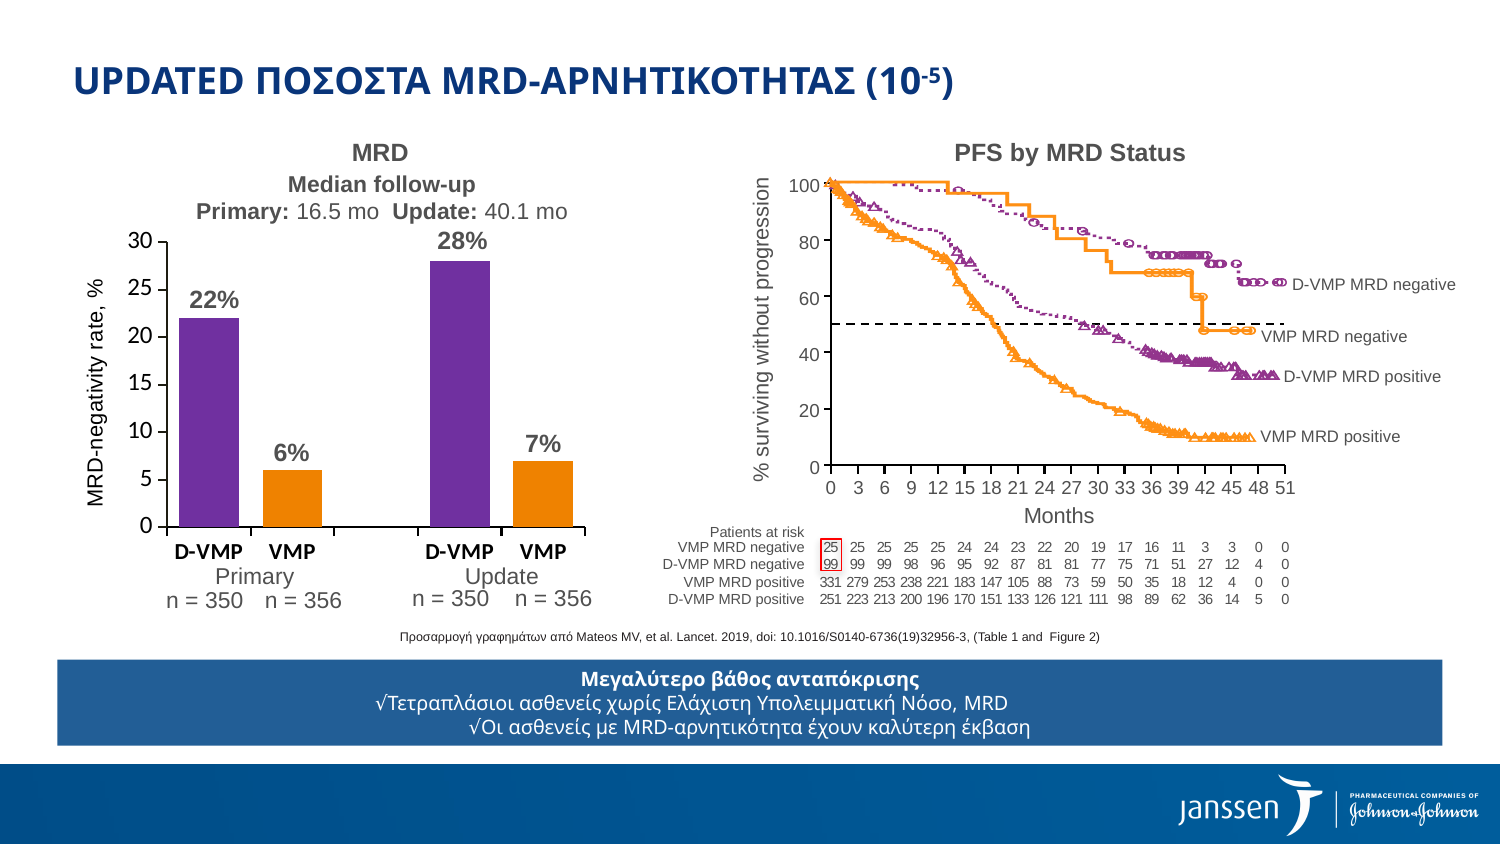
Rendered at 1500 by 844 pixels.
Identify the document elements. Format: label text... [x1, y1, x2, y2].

text_box 20 81 73 121 [1060, 537, 1083, 608]
text_box 0 0 0 0 [1281, 537, 1290, 608]
text_box 25 98 238 200 [900, 537, 923, 608]
text_box 22 81 88 126 [1033, 537, 1057, 608]
text_box 16 71 35 89 [1144, 537, 1160, 608]
text_box 42 [1194, 475, 1216, 499]
text_box 27 [1061, 475, 1083, 494]
text_box VMP MRD negative [1292, 325, 1409, 346]
text_box 3 [853, 475, 864, 499]
text_box 12 [927, 475, 949, 499]
text_box Median follow-up Primary: 16.5 mo Update: 40.1 mo [146, 161, 618, 232]
text_box % surviving without progression [739, 162, 781, 498]
text_box 39 [1168, 475, 1190, 499]
text_box 25 96 221 196 [926, 537, 950, 608]
text_box 24 92 147 151 [980, 537, 1003, 608]
text_box 30 [1087, 475, 1109, 499]
text_box VMP MRD positive [1289, 426, 1402, 447]
title Updated ΠΟΣΟΣΤΑ MRD-ΑΡΝΗΤΙΚΟΤΗΤΑς (10-5) [57, 49, 1443, 166]
chart [42, 221, 605, 637]
text_box 60 [798, 286, 817, 310]
text_box 6 [879, 475, 891, 499]
text_box 21 [1007, 475, 1029, 499]
text_box 20 [798, 399, 817, 422]
text_box 51 [1274, 475, 1296, 499]
text_box 25 99 279 223 [846, 537, 869, 608]
text_box 80 [798, 230, 817, 253]
text_box Months [1008, 494, 1110, 535]
text_box 25 99 253 213 [873, 537, 896, 608]
text_box VMP MRD negative D-VMP MRD negative VMP MRD positive D-VMP MRD positive [662, 537, 805, 608]
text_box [823, 449, 831, 466]
text_box 15 [954, 475, 976, 499]
text_box 36 [1141, 475, 1163, 499]
text_box Προσαρμογή γραφημάτων από Mateos MV, et al. Lancet. 2019, doi: 10.1016/S0140-6736(19)32956-3, (Table 1 and Figure 2) [125, 621, 1375, 651]
text_box 24 95 183 170 [953, 537, 976, 608]
text_box 25 99 331 251 [819, 578, 842, 608]
text_box 0 [825, 475, 837, 499]
text_box 100 [788, 174, 820, 197]
text_box 9 [906, 475, 917, 499]
text_box 23 87 105 133 [1007, 537, 1030, 608]
text_box 19 77 59 111 [1088, 537, 1109, 608]
text_box 33 [1114, 475, 1136, 499]
text_box Patients at risk [709, 523, 805, 537]
text_box 3 12 4 14 [1224, 537, 1240, 608]
text_box D-VMP MRD negative [1292, 274, 1457, 295]
text_box 48 [1248, 475, 1270, 499]
text_box D-VMP MRD positive [1292, 365, 1442, 386]
text_box 11 51 18 62 [1171, 537, 1187, 608]
text_box 40 [798, 342, 817, 366]
text_box [820, 538, 842, 571]
picture [823, 176, 1287, 442]
text_box 18 [981, 475, 1002, 499]
text_box 3 27 12 36 [1197, 537, 1213, 608]
text_box 0 4 0 5 [1254, 537, 1263, 608]
text_box 17 75 50 98 [1117, 537, 1133, 608]
text_box MRD [269, 129, 491, 174]
text_box Μεγαλύτερο βάθος ανταπόκρισης √Τετραπλάσιοι ασθενείς χωρίς Ελάχιστη Υπολειμματική Νόσο, MRD √Οι ασθενείς με MRD-αρνητικότητα έχουν καλύτερη έκβαση [57, 659, 1443, 746]
text_box 24 [1034, 475, 1056, 499]
text_box 0 [809, 455, 820, 478]
text_box PFS by MRD Status [930, 128, 1211, 174]
text_box 45 [1221, 475, 1243, 499]
